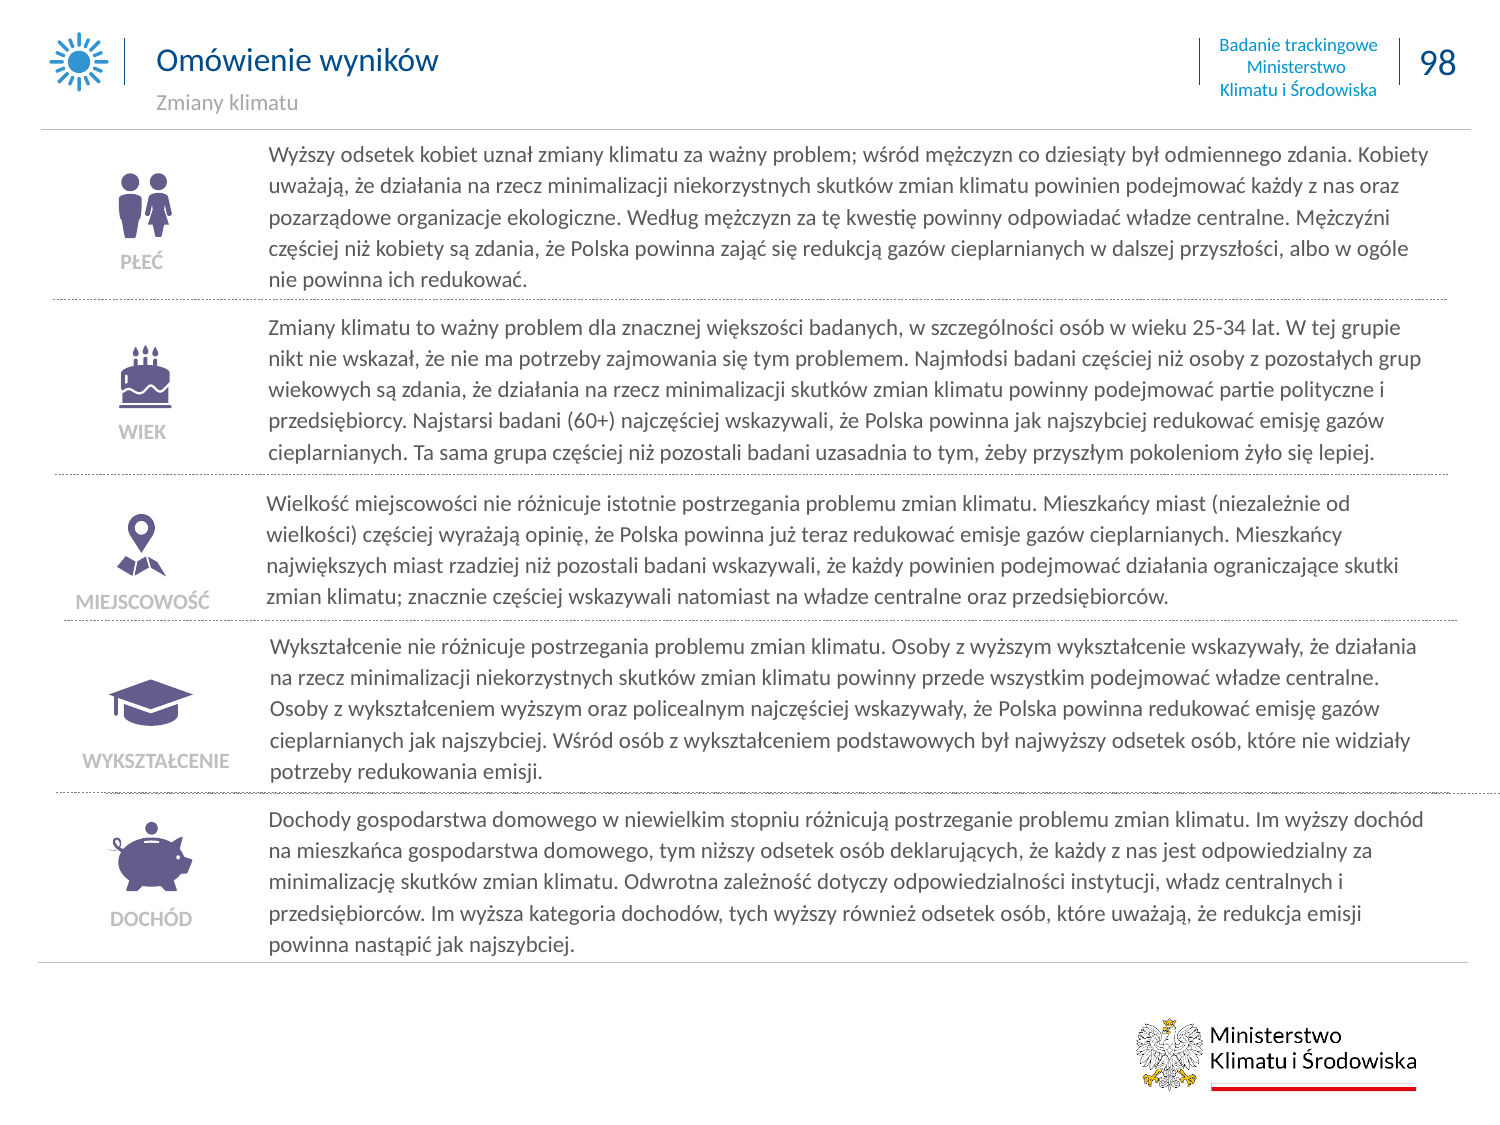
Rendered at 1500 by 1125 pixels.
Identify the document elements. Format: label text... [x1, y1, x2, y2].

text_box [49, 32, 109, 92]
text_box WIEK [89, 410, 196, 452]
list Wykształcenie nie różnicuje postrzegania problemu zmian klimatu. Osoby z wyższym wykształcenie wskazywały, że działania na rzecz minimalizacji niekorzystnych skutków zmian klimatu powinny przede wszystkim podejmować władze centralne. Osoby z wykształceniem wyższym oraz policealnym najczęściej wskazywały, że Polska powinna redukować emisję gazów cieplarnianych jak najszybciej. Wśród osób z wykształceniem podstawowych był najwyższy odsetek osób, które nie widziały potrzeby redukowania emisji. [255, 627, 1449, 791]
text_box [104, 656, 198, 750]
list Wielkość miejscowości nie różnicuje istotnie postrzegania problemu zmian klimatu. Mieszkańcy miast (niezależnie od wielkości) częściej wyrażają opinię, że Polska powinna już teraz redukować emisje gazów cieplarnianych. Mieszkańcy największych miast rzadziej niż pozostali badani wskazywali, że każdy powinien podejmować działania ograniczające skutki zmian klimatu; znacznie częściej wskazywali natomiast na władze centralne oraz przedsiębiorców. [251, 480, 1446, 579]
list Zmiany klimatu to ważny problem dla znacznej większości badanych, w szczególności osób w wieku 25-34 lat. W tej grupie nikt nie wskazał, że nie ma potrzeby zajmowania się tym problemem. Najmłodsi badani częściej niż osoby z pozostałych grup wiekowych są zdania, że działania na rzecz minimalizacji skutków zmian klimatu powinny podejmować partie polityczne i przedsiębiorcy. Najstarsi badani (60+) najczęściej wskazywali, że Polska powinna jak najszybciej redukować emisję gazów cieplarnianych. Ta sama grupa częściej niż pozostali badani uzasadnia to tym, żeby przyszłym pokoleniom żyło się lepiej. [253, 300, 1448, 463]
list Zmiany klimatu [123, 80, 1197, 117]
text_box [118, 173, 173, 239]
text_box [116, 513, 167, 577]
list Wyższy odsetek kobiet uznał zmiany klimatu za ważny problem; wśród mężczyzn co dziesiąty był odmiennego zdania. Kobiety uważają, że działania na rzecz minimalizacji niekorzystnych skutków zmian klimatu powinien podejmować każdy z nas oraz pozarządowe organizacje ekologiczne. Według mężczyzn za tę kwestię powinny odpowiadać władze centralne. Mężczyźni częściej niż kobiety są zdania, że Polska powinna zająć się redukcją gazów cieplarnianych w dalszej przyszłości, albo w ogóle nie powinna ich redukować. [253, 128, 1448, 300]
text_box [107, 821, 193, 892]
text_box PŁEĆ [91, 240, 192, 282]
text_box WYKSZTAŁCENIE [37, 739, 275, 781]
text_box DOCHÓD [77, 897, 226, 938]
picture [1119, 1001, 1434, 1108]
text_box MIEJSCOWOŚĆ [36, 580, 249, 622]
list Omówienie wyników [123, 30, 1199, 92]
list Dochody gospodarstwa domowego w niewielkim stopniu różnicują postrzeganie problemu zmian klimatu. Im wyższy dochód na mieszkańca gospodarstwa domowego, tym niższy odsetek osób deklarujących, że każdy z nas jest odpowiedzialny za minimalizację skutków zmian klimatu. Odwrotna zależność dotyczy odpowiedzialności instytucji, władz centralnych i przedsiębiorców. Im wyższa kategoria dochodów, tych wyższy również odsetek osób, które uważają, że redukcja emisji powinna nastąpić jak najszybciej. [253, 801, 1448, 923]
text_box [118, 344, 172, 409]
